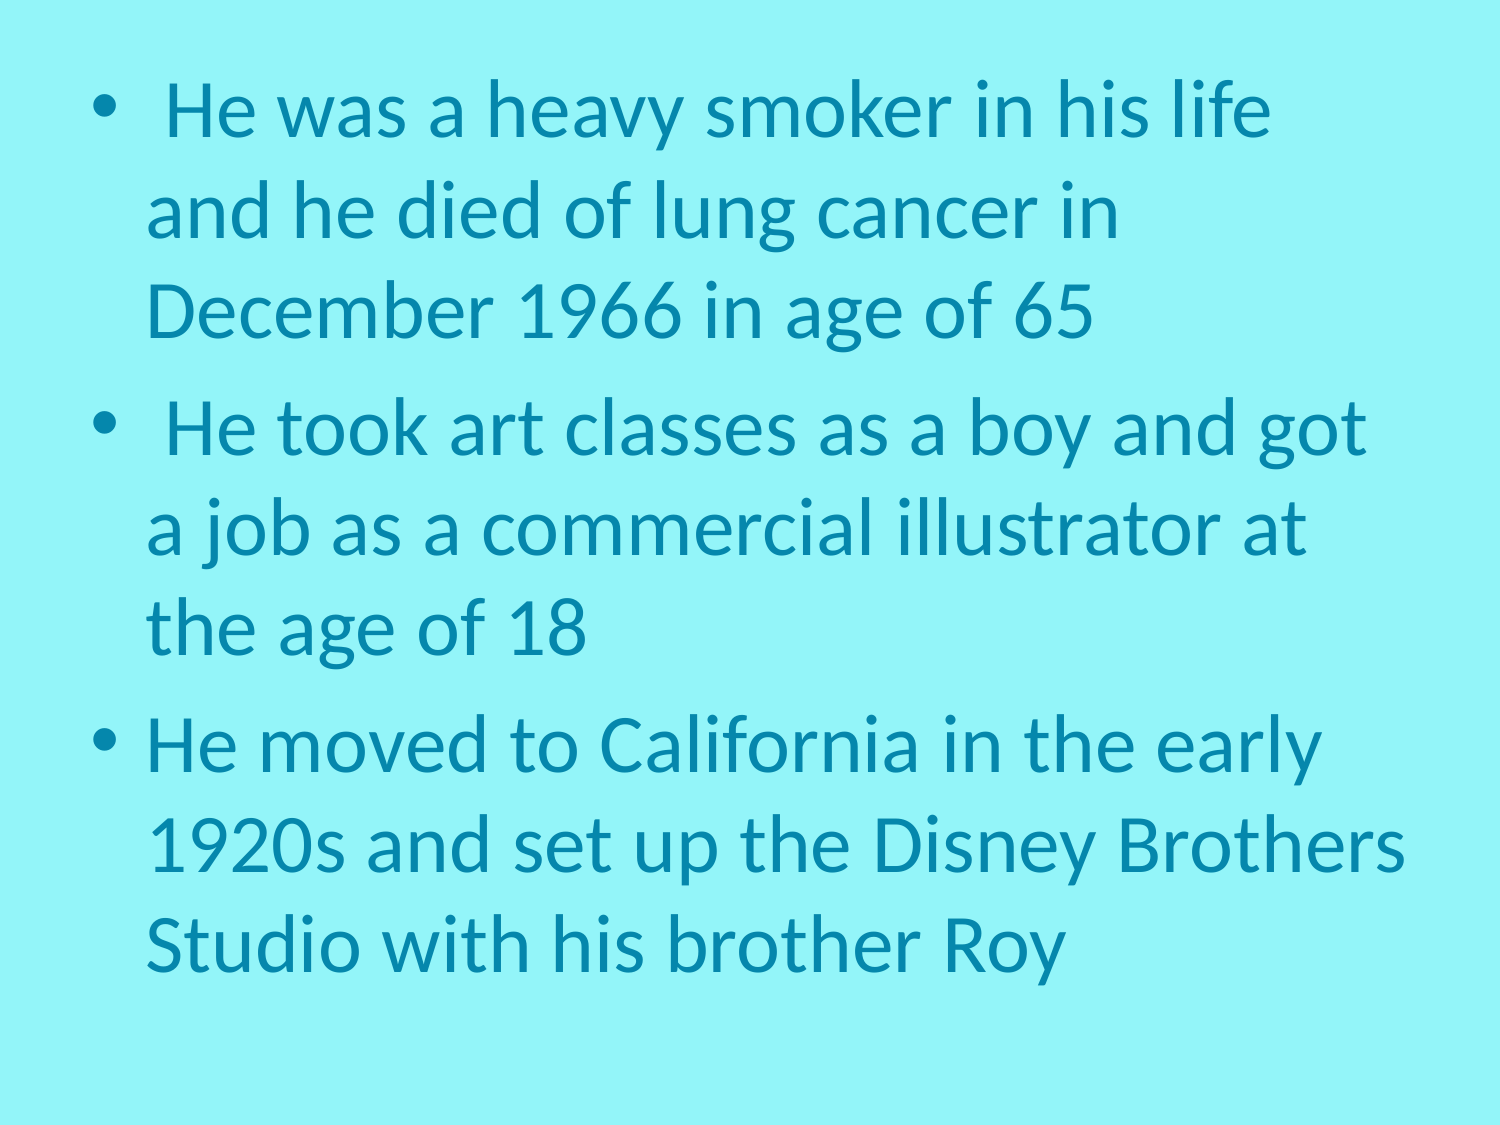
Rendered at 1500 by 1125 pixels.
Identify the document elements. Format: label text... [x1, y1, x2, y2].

list He was a heavy smoker in his life and he died of lung cancer in December 1966 in age of 65 He took art classes as a boy and got a job as a commercial illustrator at the age of 18 He moved to California in the early 1920s and set up the Disney Brothers Studio with his brother Roy [75, 46, 1425, 1005]
